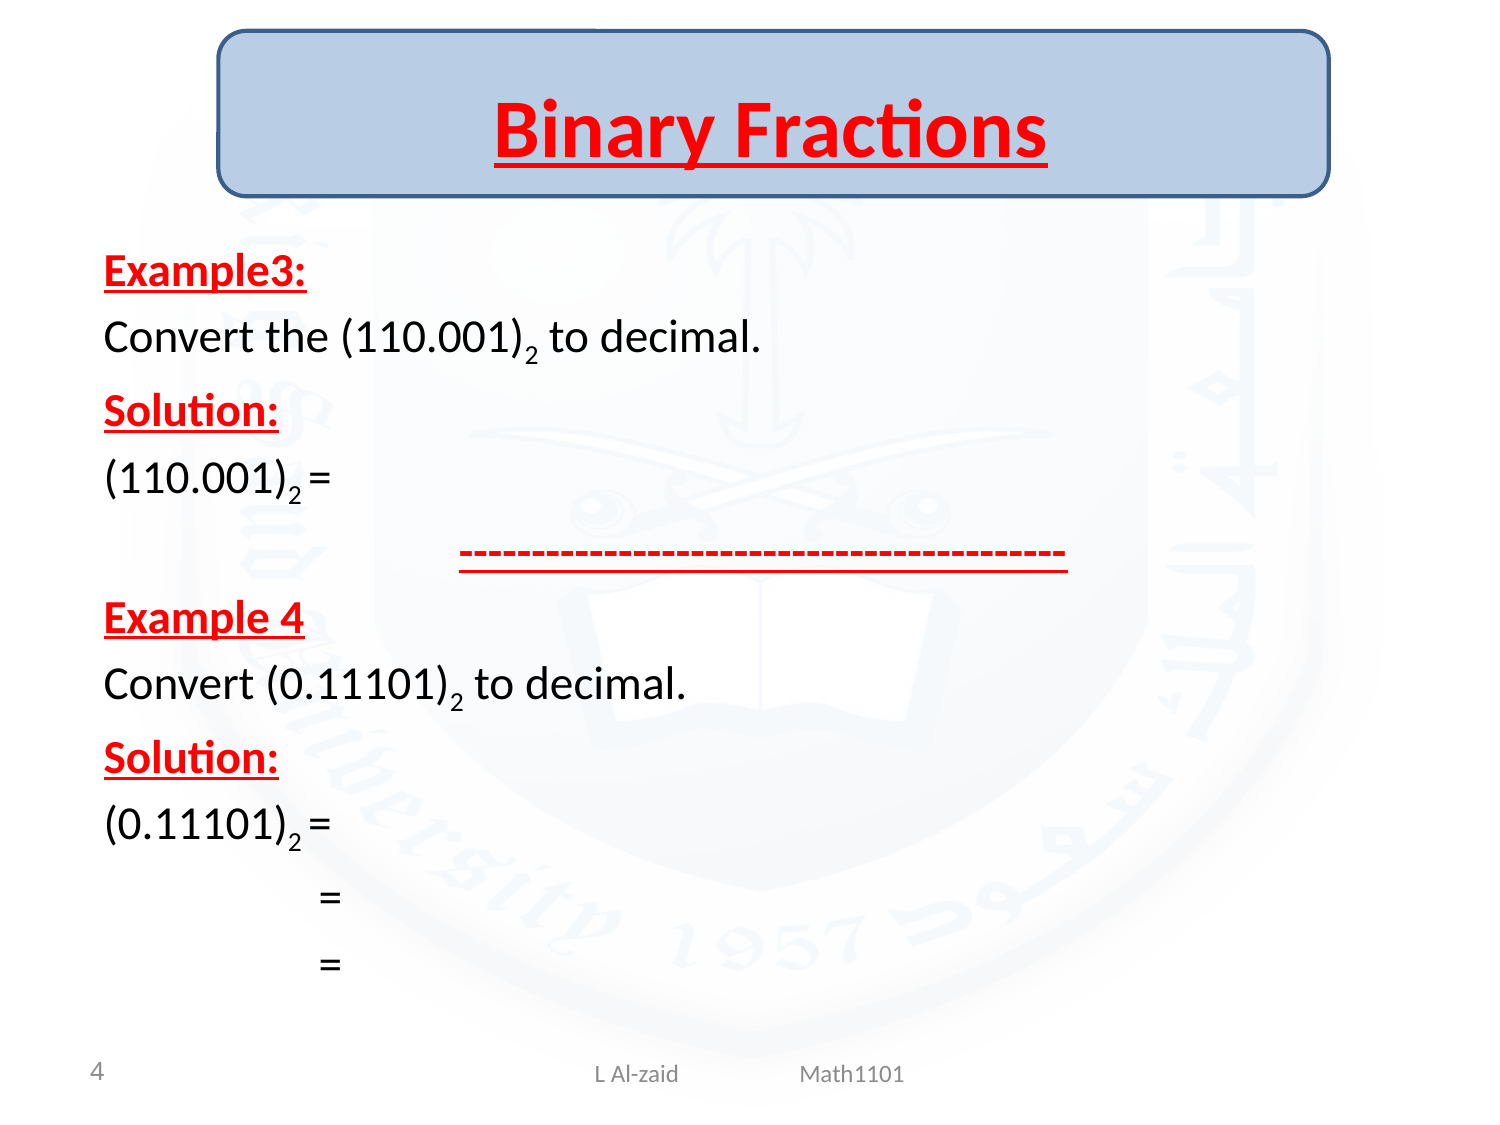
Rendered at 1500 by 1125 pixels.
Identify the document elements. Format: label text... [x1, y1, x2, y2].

list Example3: Convert the (110.001)2 to decimal. Solution: (110.001)2 = ------------------------------------------ Example 4 Convert (0.11101)2 to decimal. Solution: (0.11101)2 = = = [88, 231, 1439, 1064]
slide_number 4 [75, 1042, 425, 1103]
text_box Binary Fractions [312, 66, 1063, 227]
footer L Al-zaid Math1101 [512, 1042, 988, 1103]
text_box [216, 28, 1331, 199]
